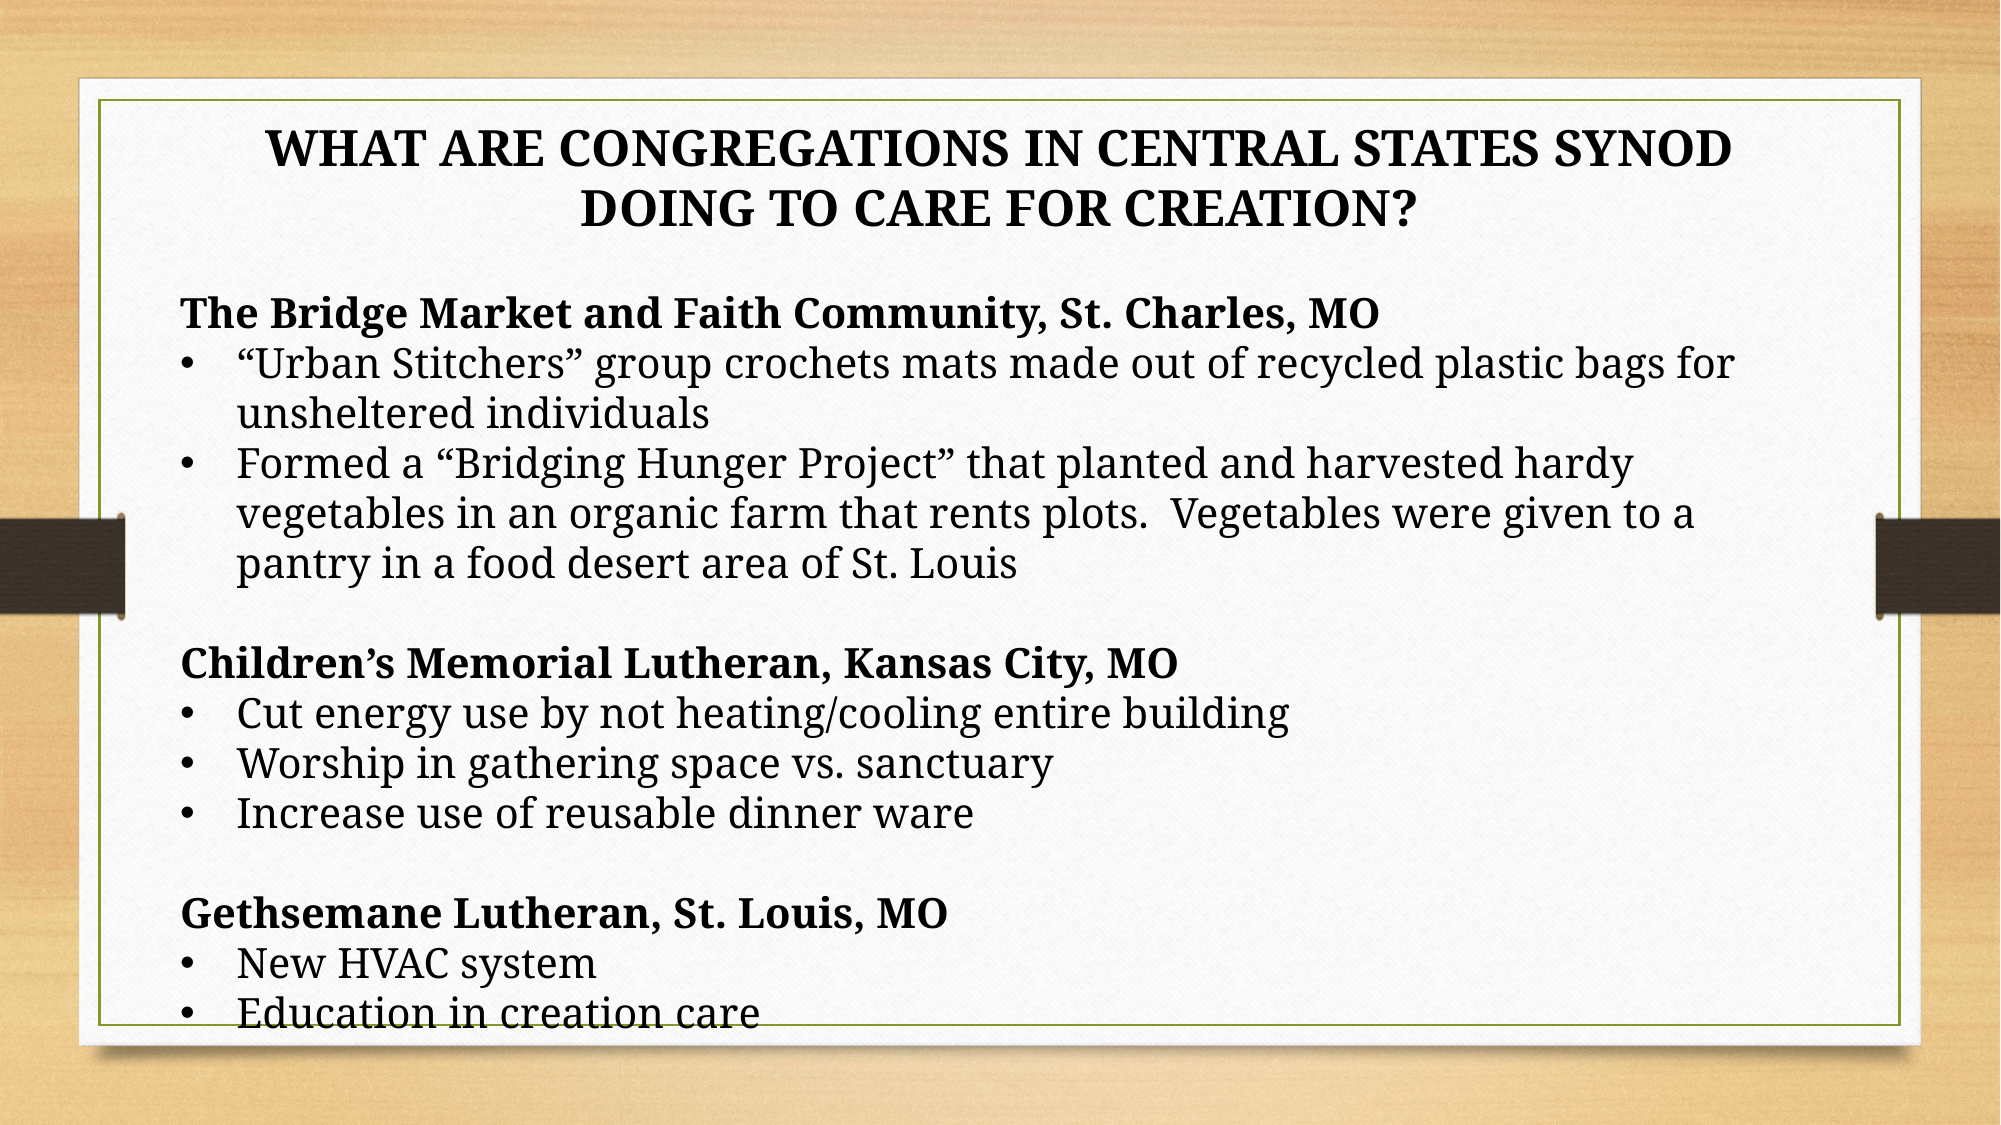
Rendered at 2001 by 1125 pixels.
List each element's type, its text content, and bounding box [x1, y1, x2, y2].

picture [0, 0, 2001, 1125]
text_box WHAT ARE CONGREGATIONS IN CENTRAL STATES SYNOD DOING TO CARE FOR CREATION? The Bridge Market and Faith Community, St. Charles, MO “Urban Stitchers” group crochets mats made out of recycled plastic bags for unsheltered individuals Formed a “Bridging Hunger Project” that planted and harvested hardy vegetables in an organic farm that rents plots. Vegetables were given to a pantry in a food desert area of St. Louis Children’s Memorial Lutheran, Kansas City, MO Cut energy use by not heating/cooling entire building Worship in gathering space vs. sanctuary Increase use of reusable dinner ware Gethsemane Lutheran, St. Louis, MO New HVAC system Education in creation care [165, 109, 1835, 1045]
